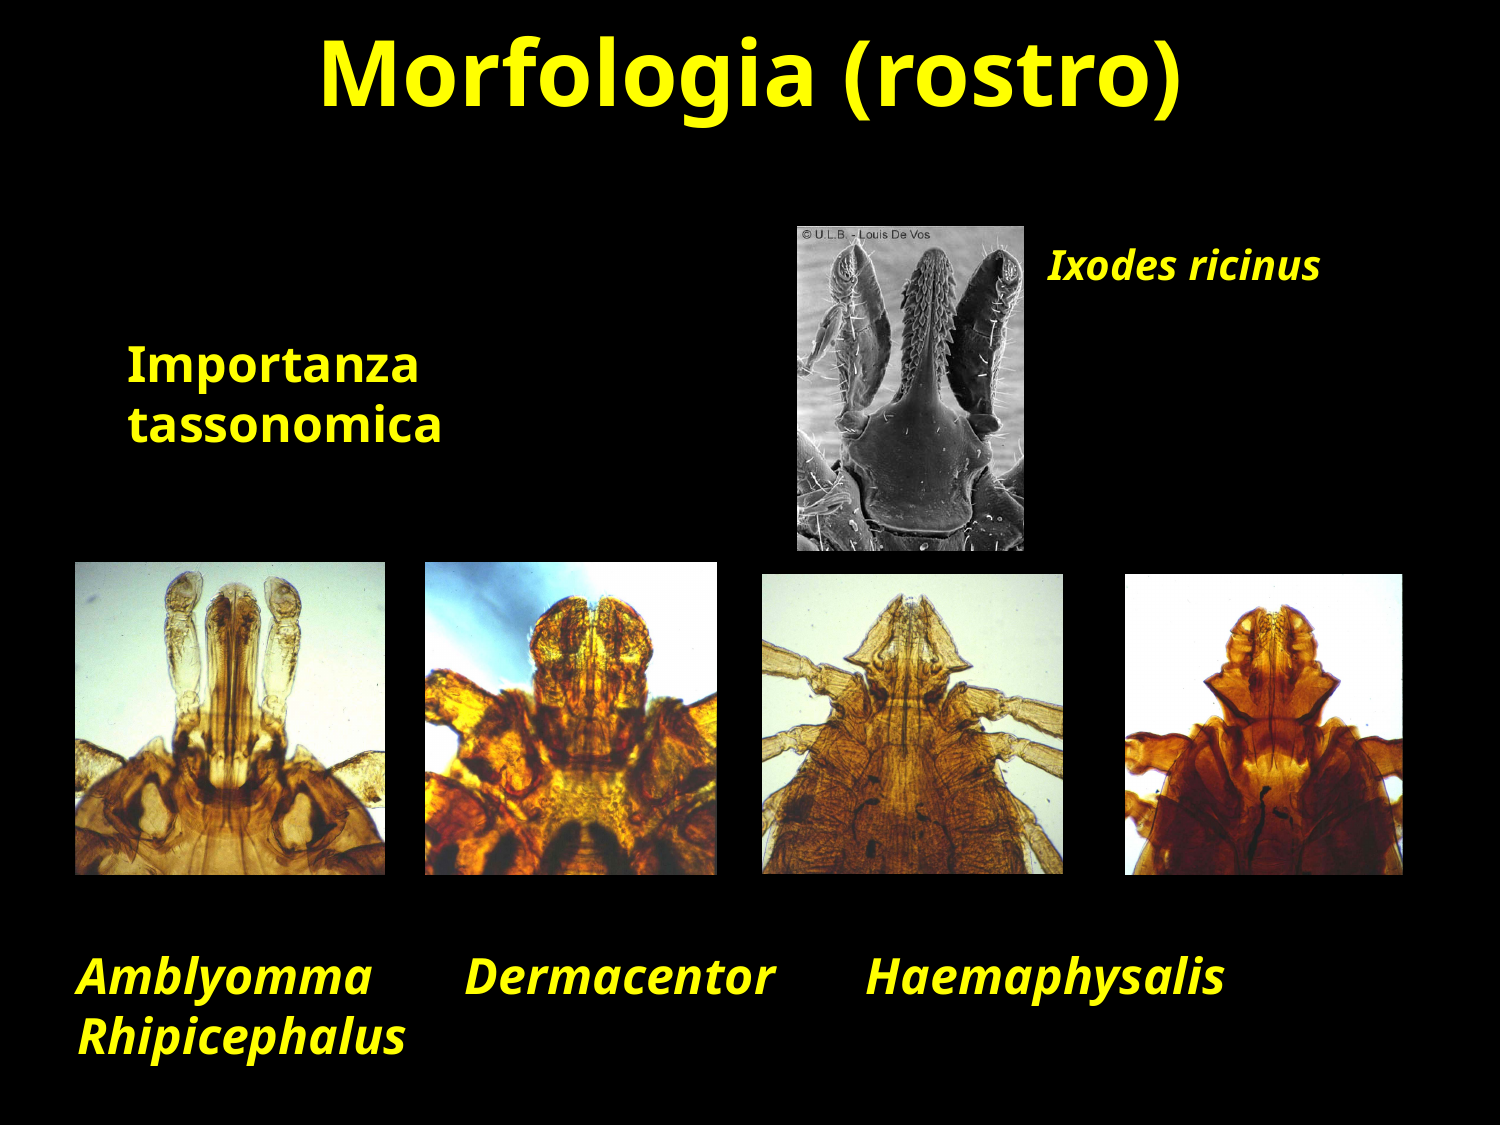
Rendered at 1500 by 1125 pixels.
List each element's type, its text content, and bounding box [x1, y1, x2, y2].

text_box Morfologia (rostro) [112, 7, 1388, 128]
text_box Amblyomma Dermacentor Haemaphysalis Rhipicephalus [62, 937, 1475, 1073]
picture [796, 226, 1024, 551]
picture [74, 562, 386, 876]
text_box Ixodes ricinus [1033, 231, 1421, 297]
picture [1124, 574, 1403, 876]
text_box Importanza tassonomica [112, 324, 725, 460]
picture [762, 574, 1063, 874]
picture [424, 562, 717, 876]
